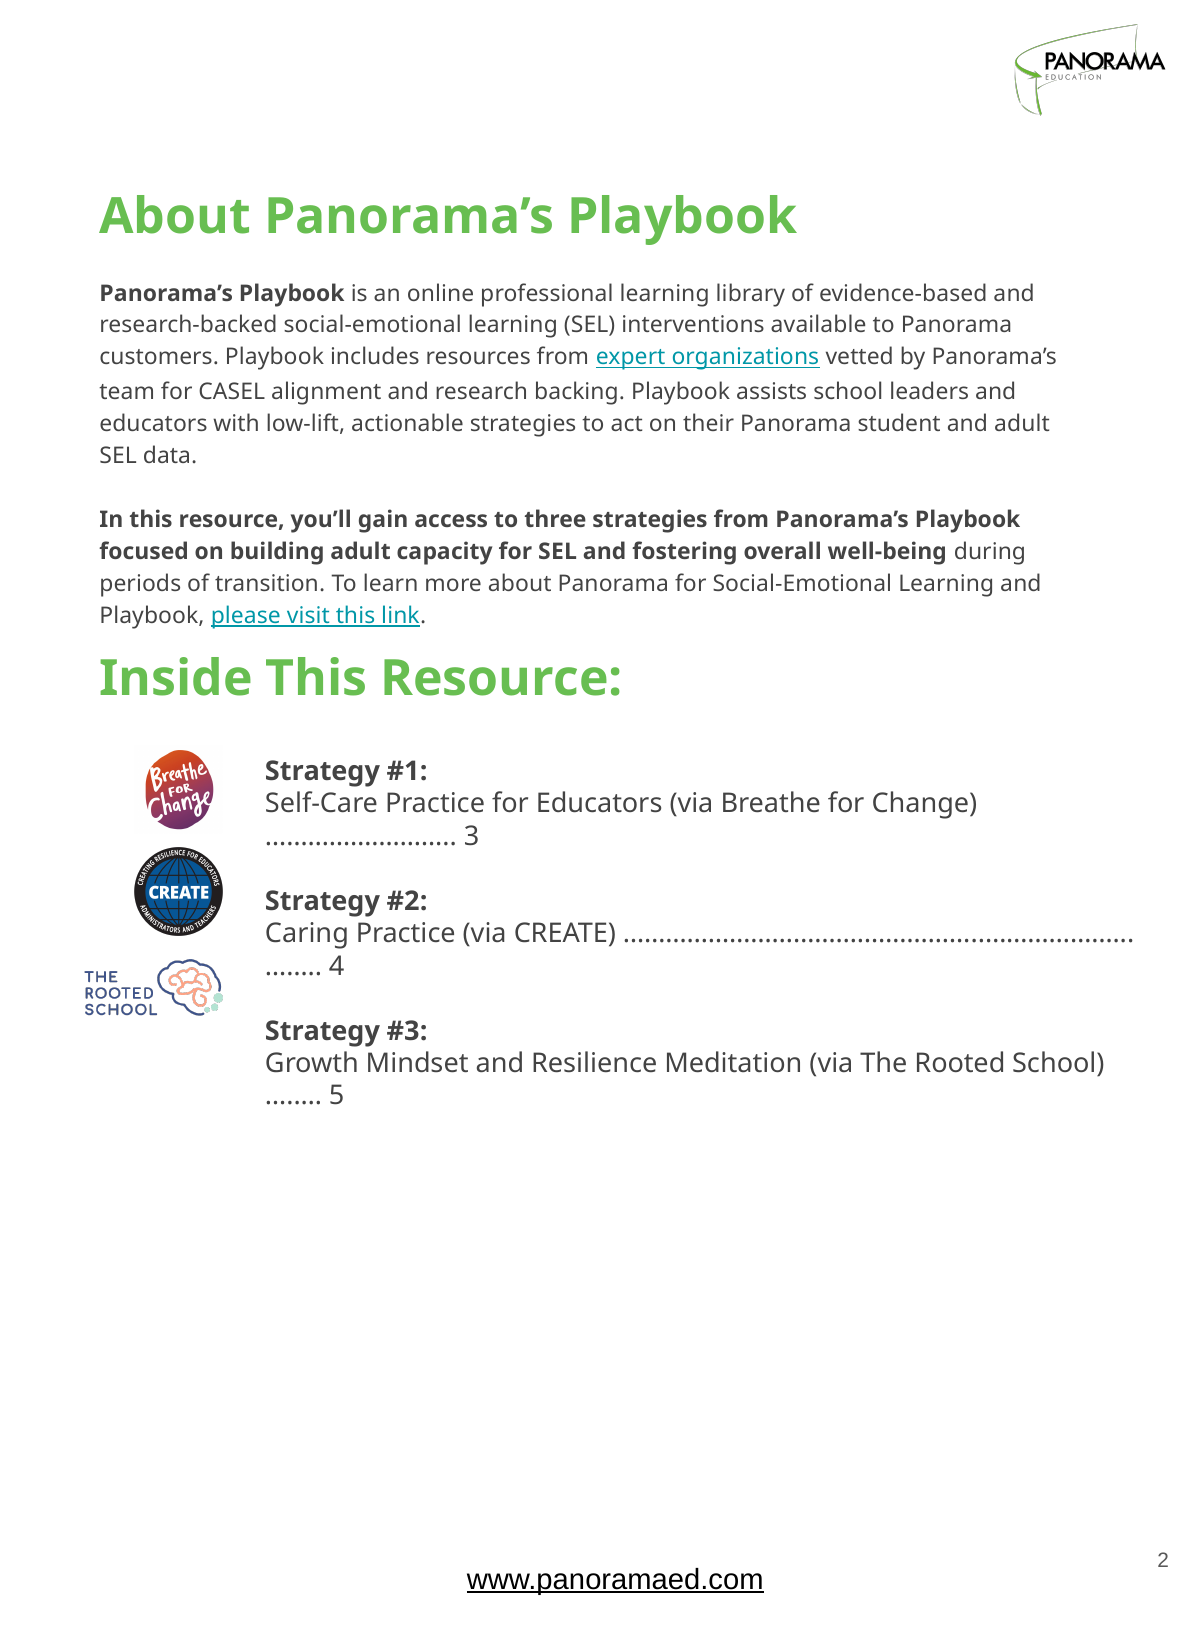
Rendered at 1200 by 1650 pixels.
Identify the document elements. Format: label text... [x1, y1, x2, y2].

picture [84, 959, 223, 1019]
text_box Panorama’s Playbook is an online professional learning library of evidence-based and research-backed social-emotional learning (SEL) interventions available to Panorama customers. Playbook includes resources from expert organizations vetted by Panorama’s team for CASEL alignment and research backing. Playbook assists school leaders and educators with low-lift, actionable strategies to act on their Panorama student and adult SEL data. In this resource, you’ll gain access to three strategies from Panorama’s Playbook focused on building adult capacity for SEL and fostering overall well-being during periods of transition. To learn more about Panorama for Social-Emotional Learning and Playbook, please visit this link. [84, 259, 1094, 575]
slide_number ‹#› [1111, 1495, 1184, 1623]
picture [134, 847, 223, 937]
list About Panorama’s Playbook [84, 159, 1172, 260]
text_box www.panoramaed.com [451, 1545, 789, 1598]
text_box Strategy #1: Self-Care Practice for Educators (via Breathe for Change) ……………………... 3 Strategy #2: Caring Practice (via CREATE) …………………………………………...………………...…….. 4 Strategy #3: Growth Mindset and Resilience Meditation (via The Rooted School) …..… 5 [249, 738, 1150, 1236]
picture [1007, 19, 1172, 120]
text_box Inside This Resource: [84, 621, 680, 710]
picture [134, 745, 223, 834]
